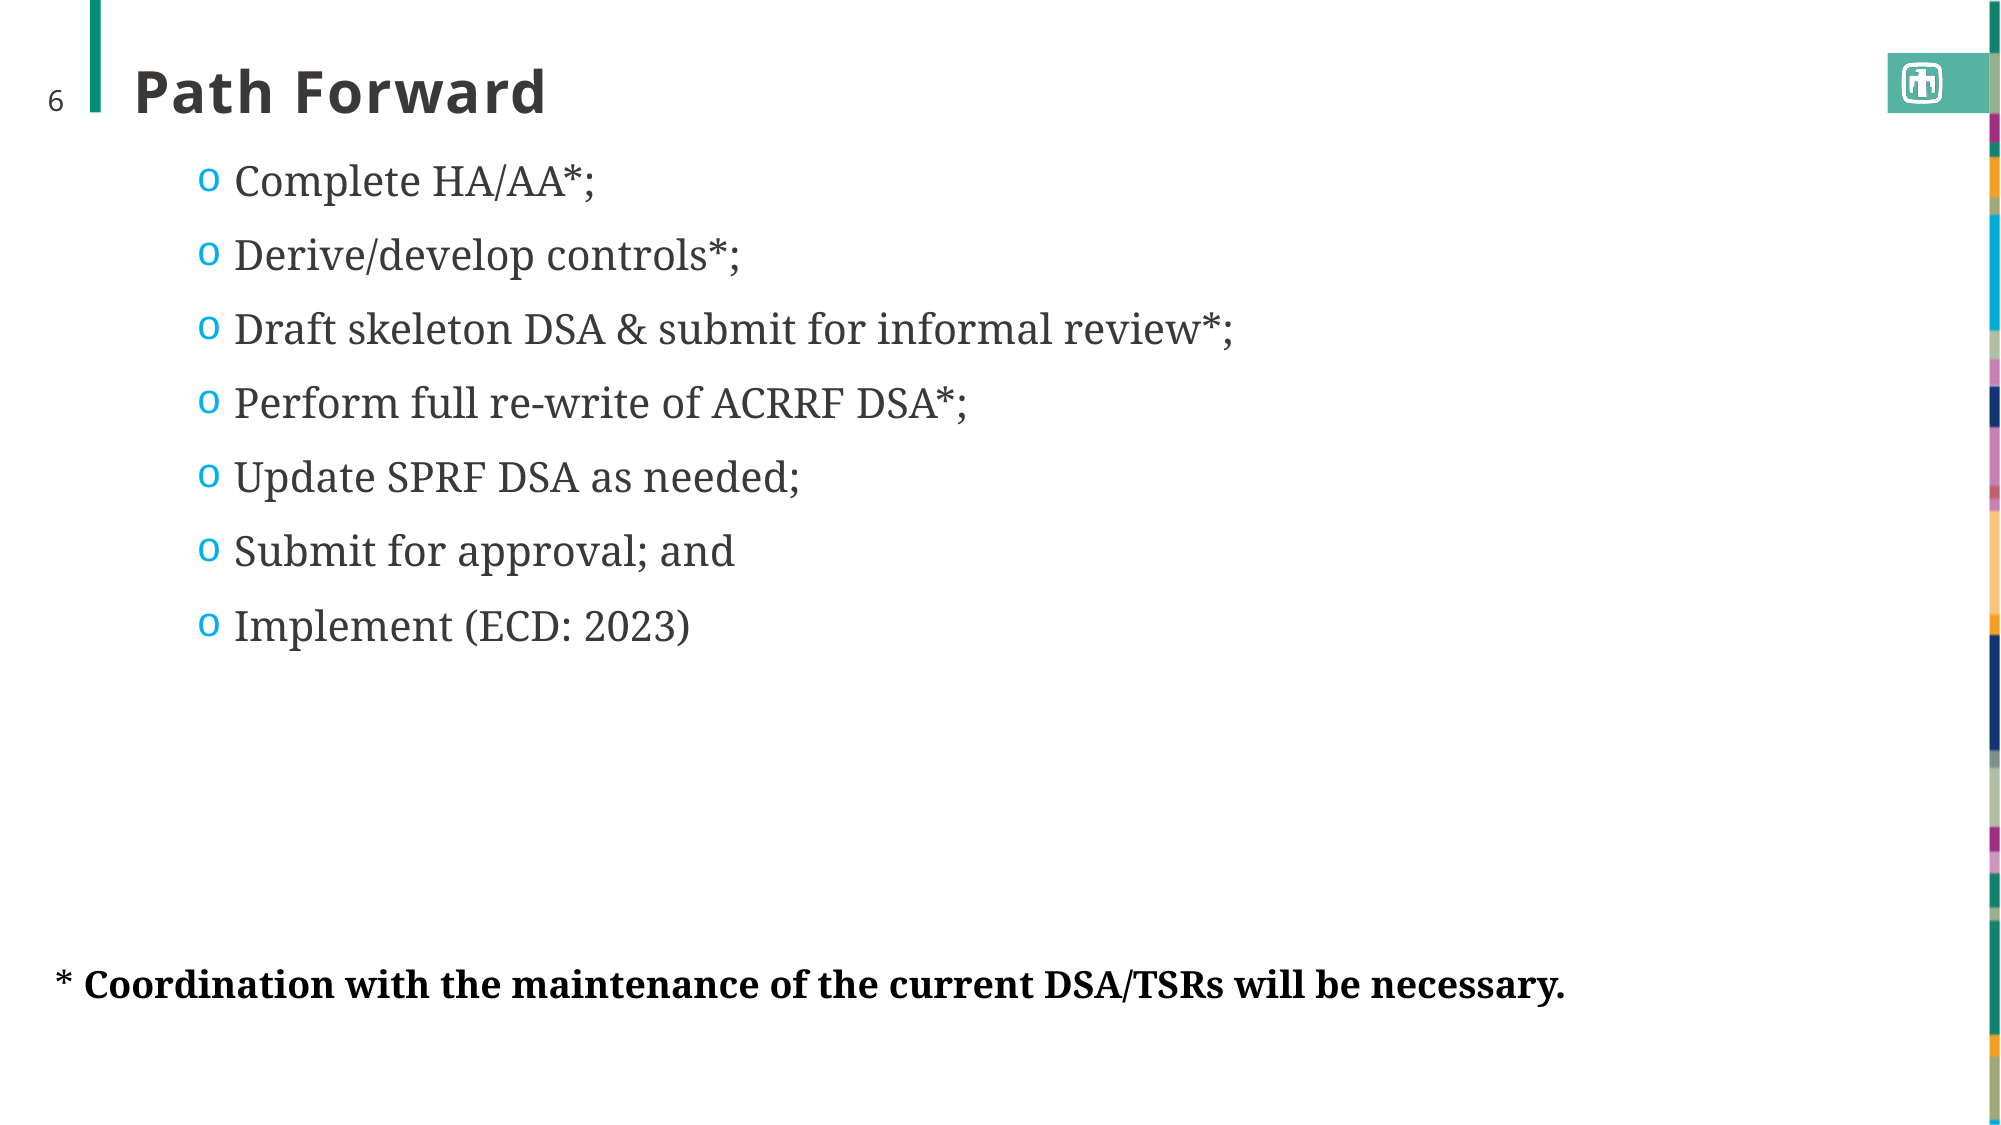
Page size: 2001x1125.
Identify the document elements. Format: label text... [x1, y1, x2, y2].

text_box * Coordination with the maintenance of the current DSA/TSRs will be necessary. [39, 953, 1583, 1014]
list Complete HA/AA*; Derive/develop controls*; Draft skeleton DSA & submit for informal review*; Perform full re-write of ACRRF DSA*; Update SPRF DSA as needed; Submit for approval; and Implement (ECD: 2023) [196, 152, 1882, 941]
slide_number 6 [10, 71, 80, 132]
picture [1901, 62, 1944, 104]
picture [1990, 1, 1999, 215]
title Path Forward [118, 58, 1769, 153]
picture [1990, 330, 1999, 1120]
